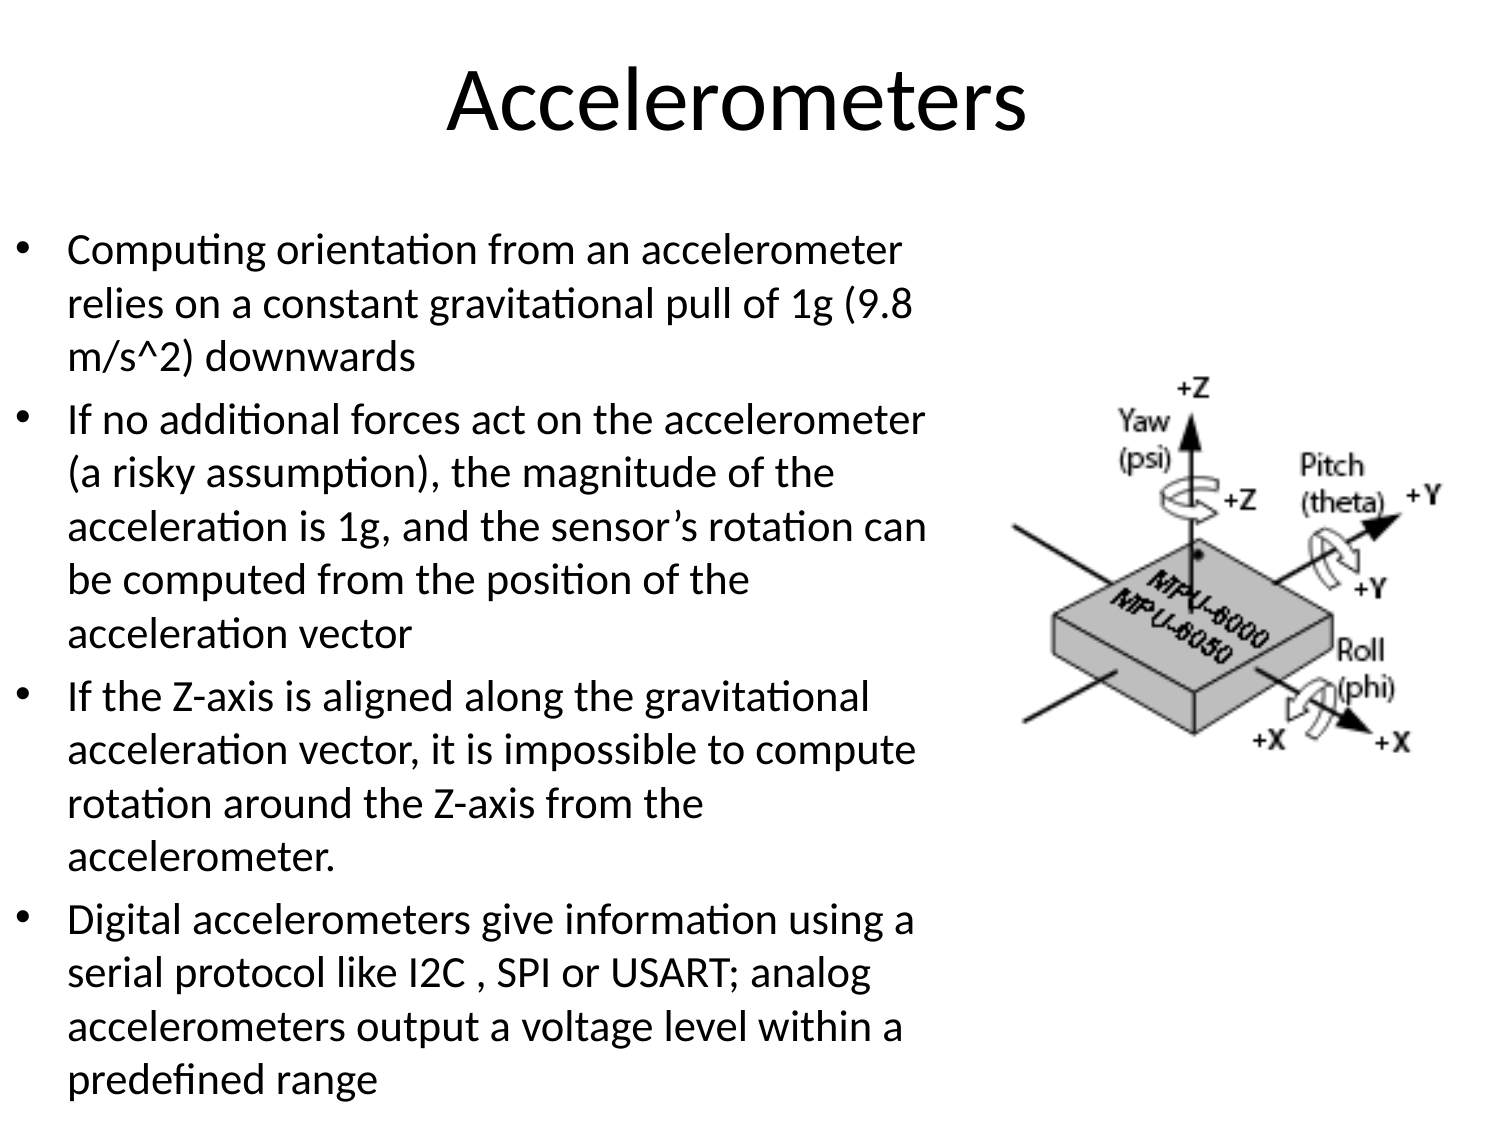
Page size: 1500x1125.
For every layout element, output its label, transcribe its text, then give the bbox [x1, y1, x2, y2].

picture [986, 349, 1470, 813]
list Computing orientation from an accelerometer relies on a constant gravitational pull of 1g (9.8 m/s^2) downwards If no additional forces act on the accelerometer (a risky assumption), the magnitude of the acceleration is 1g, and the sensor’s rotation can be computed from the position of the acceleration vector If the Z-axis is aligned along the gravitational acceleration vector, it is impossible to compute rotation around the Z-axis from the accelerometer. Digital accelerometers give information using a serial protocol like I2C , SPI or USART; analog accelerometers output a voltage level within a predefined range [0, 212, 950, 1125]
title Accelerometers [62, 0, 1413, 188]
